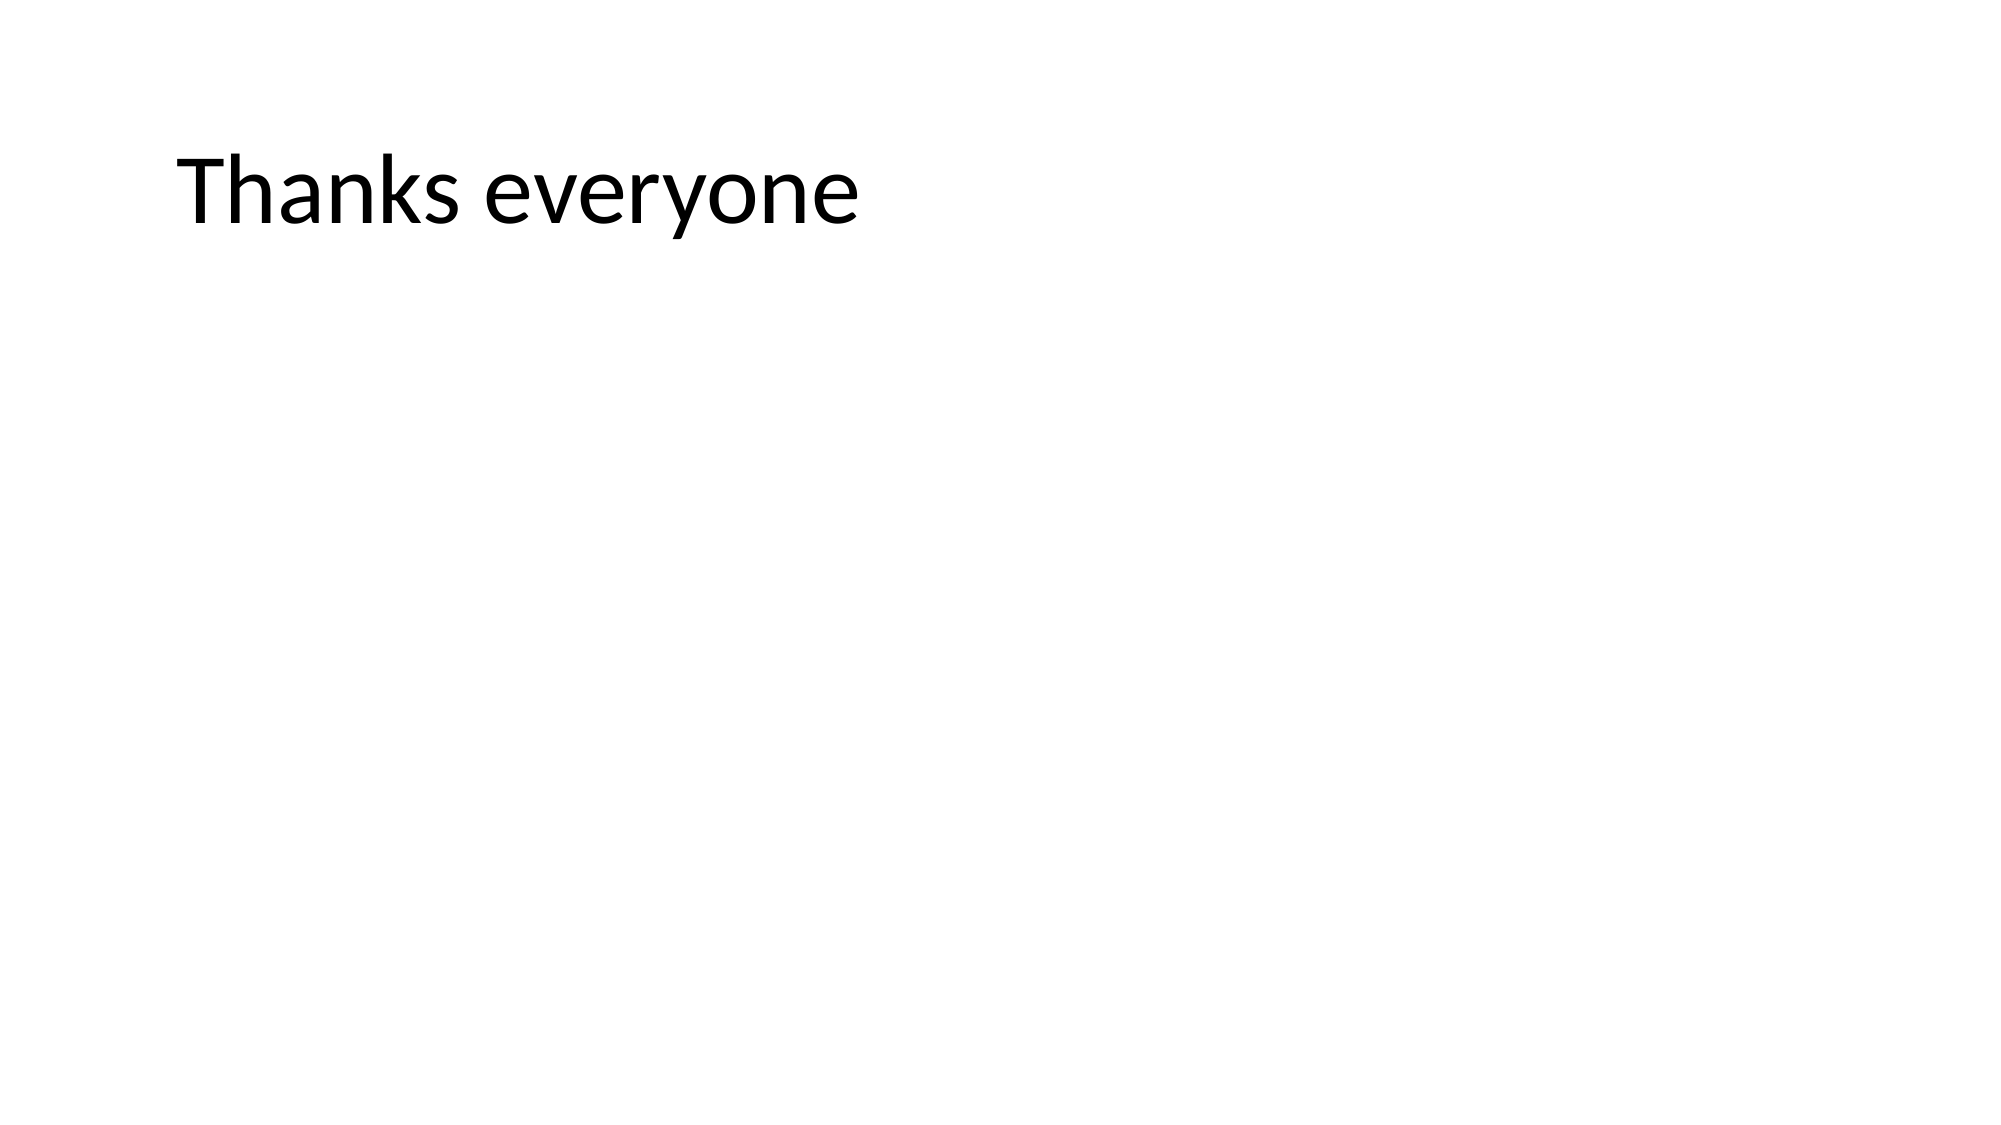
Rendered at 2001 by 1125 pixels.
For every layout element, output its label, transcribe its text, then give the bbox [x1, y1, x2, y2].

text_box Thanks everyone [161, 116, 974, 252]
